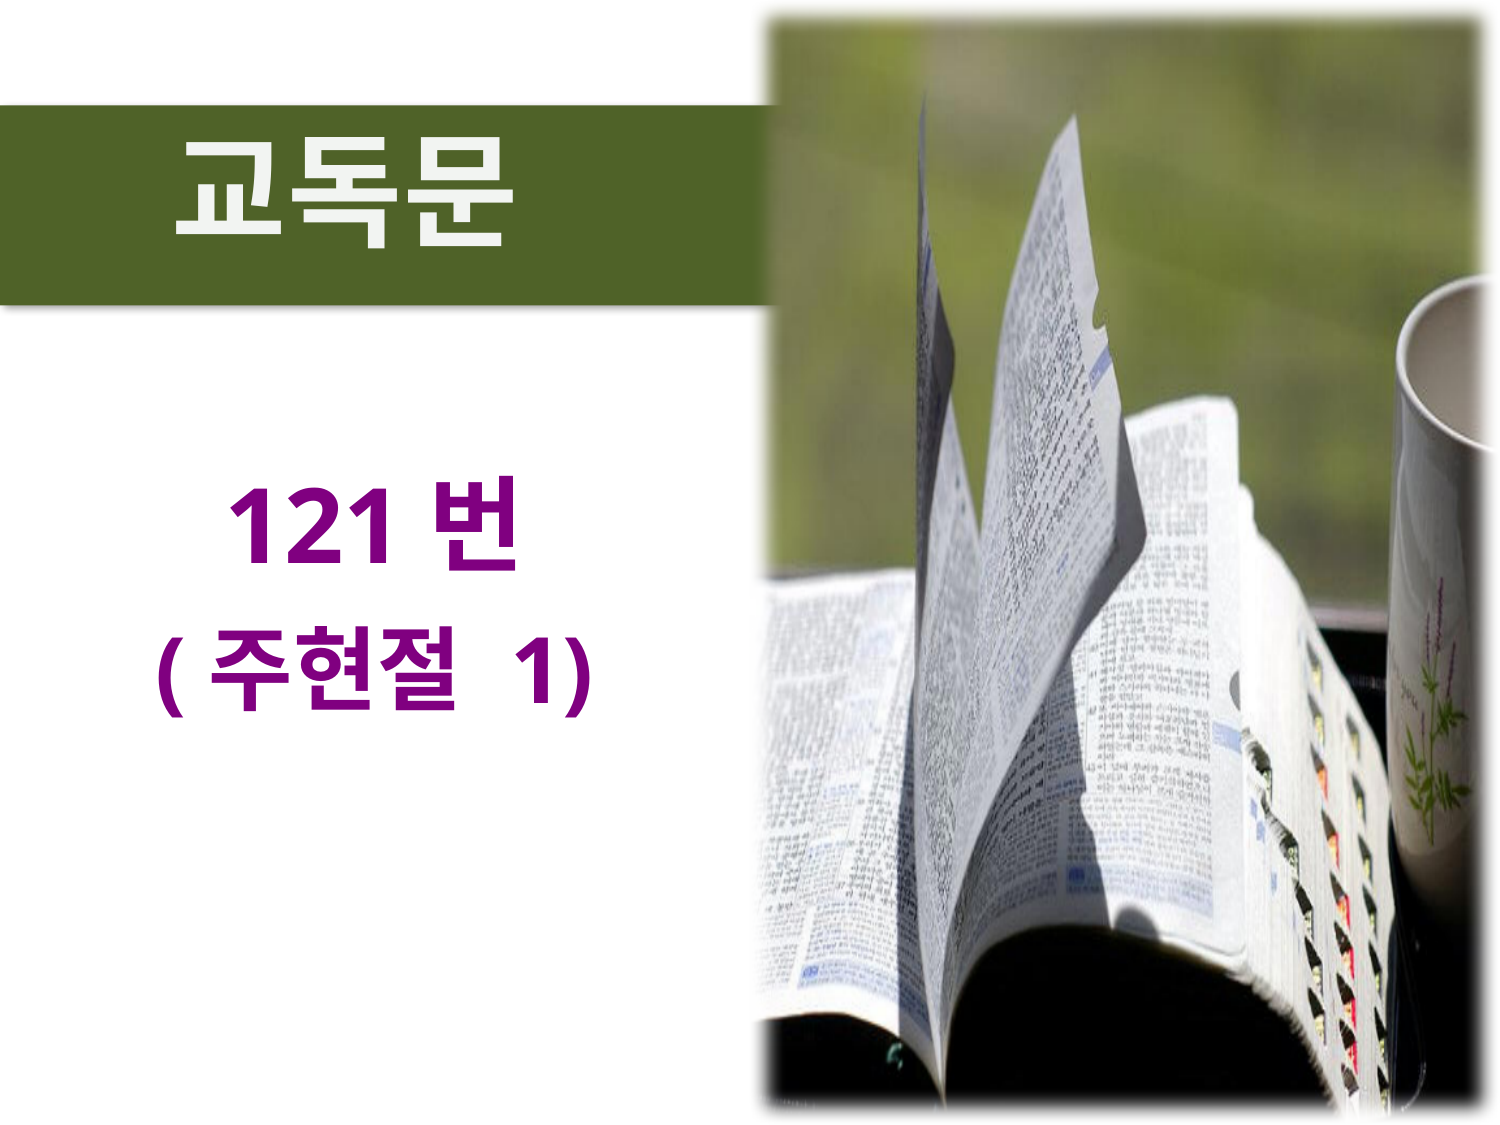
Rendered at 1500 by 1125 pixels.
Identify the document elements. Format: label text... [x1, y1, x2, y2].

text_box [0, 105, 744, 306]
text_box 교독문 [0, 105, 727, 271]
picture [749, 0, 1500, 1125]
text_box 121번 (주현절 1) [0, 420, 744, 730]
